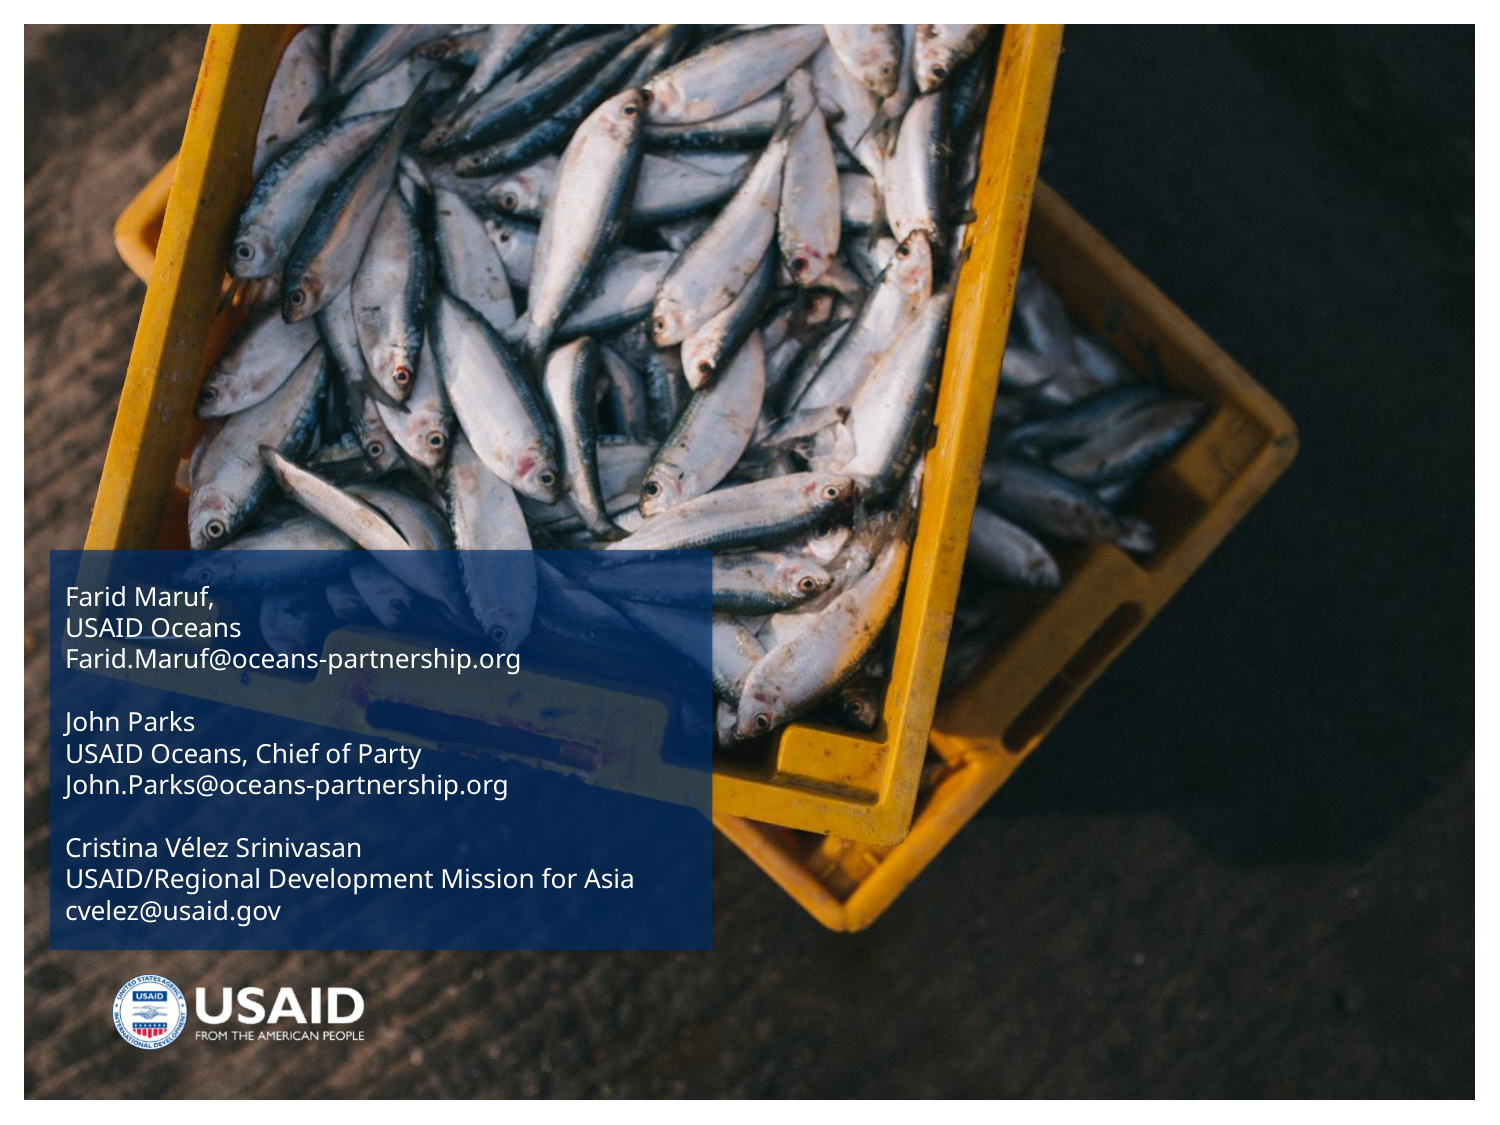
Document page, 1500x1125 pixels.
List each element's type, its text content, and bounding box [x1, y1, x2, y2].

picture [24, 24, 1475, 1100]
subtitle Farid Maruf, USAID Oceans Farid.Maruf@oceans-partnership.org John Parks USAID Oceans, Chief of Party John.Parks@oceans-partnership.org Cristina Vélez Srinivasan USAID/Regional Development Mission for Asia cvelez@usaid.gov [50, 572, 1163, 938]
